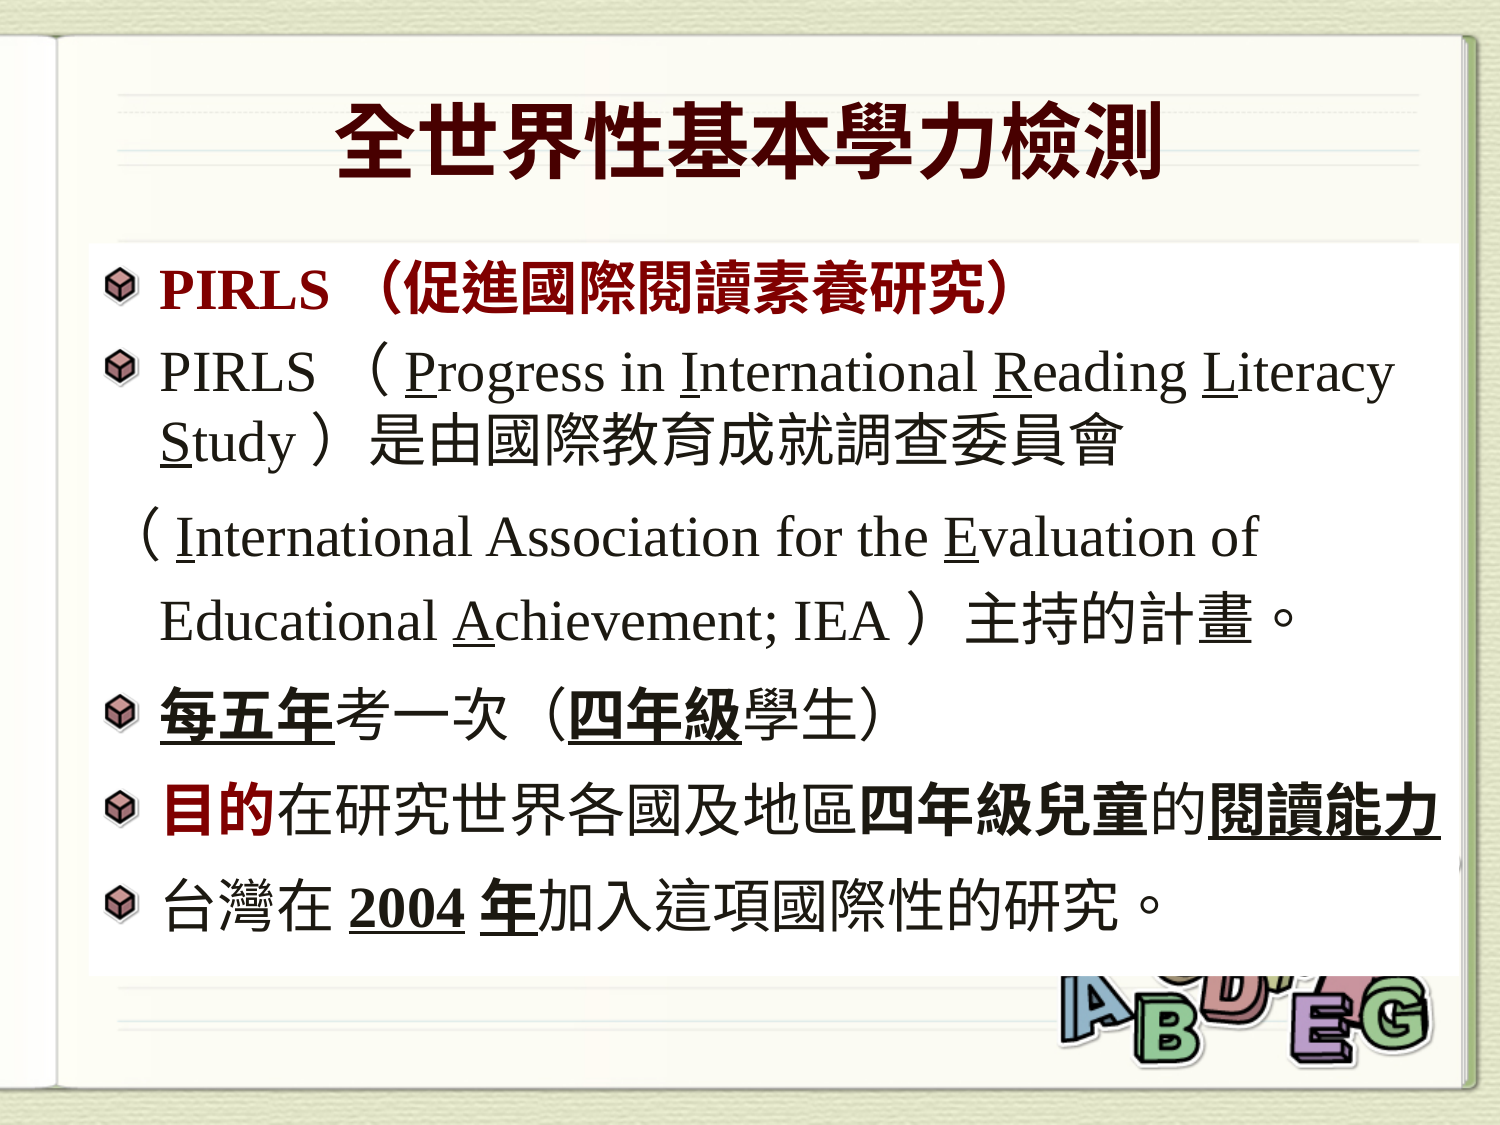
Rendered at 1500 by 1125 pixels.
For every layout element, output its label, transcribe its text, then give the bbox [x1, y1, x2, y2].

picture [0, 0, 1500, 1125]
list PIRLS（促進國際閱讀素養研究） PIRLS（Progress in International Reading Literacy Study）是由國際教育成就調查委員會 （International Association for the Evaluation of Educational Achievement; IEA）主持的計畫。 每五年考一次（四年級學生） 目的在研究世界各國及地區四年級兒童的閱讀能力 台灣在2004年加入這項國際性的研究。 [88, 243, 1459, 977]
title 全世界性基本學力檢測 [75, 45, 1425, 233]
